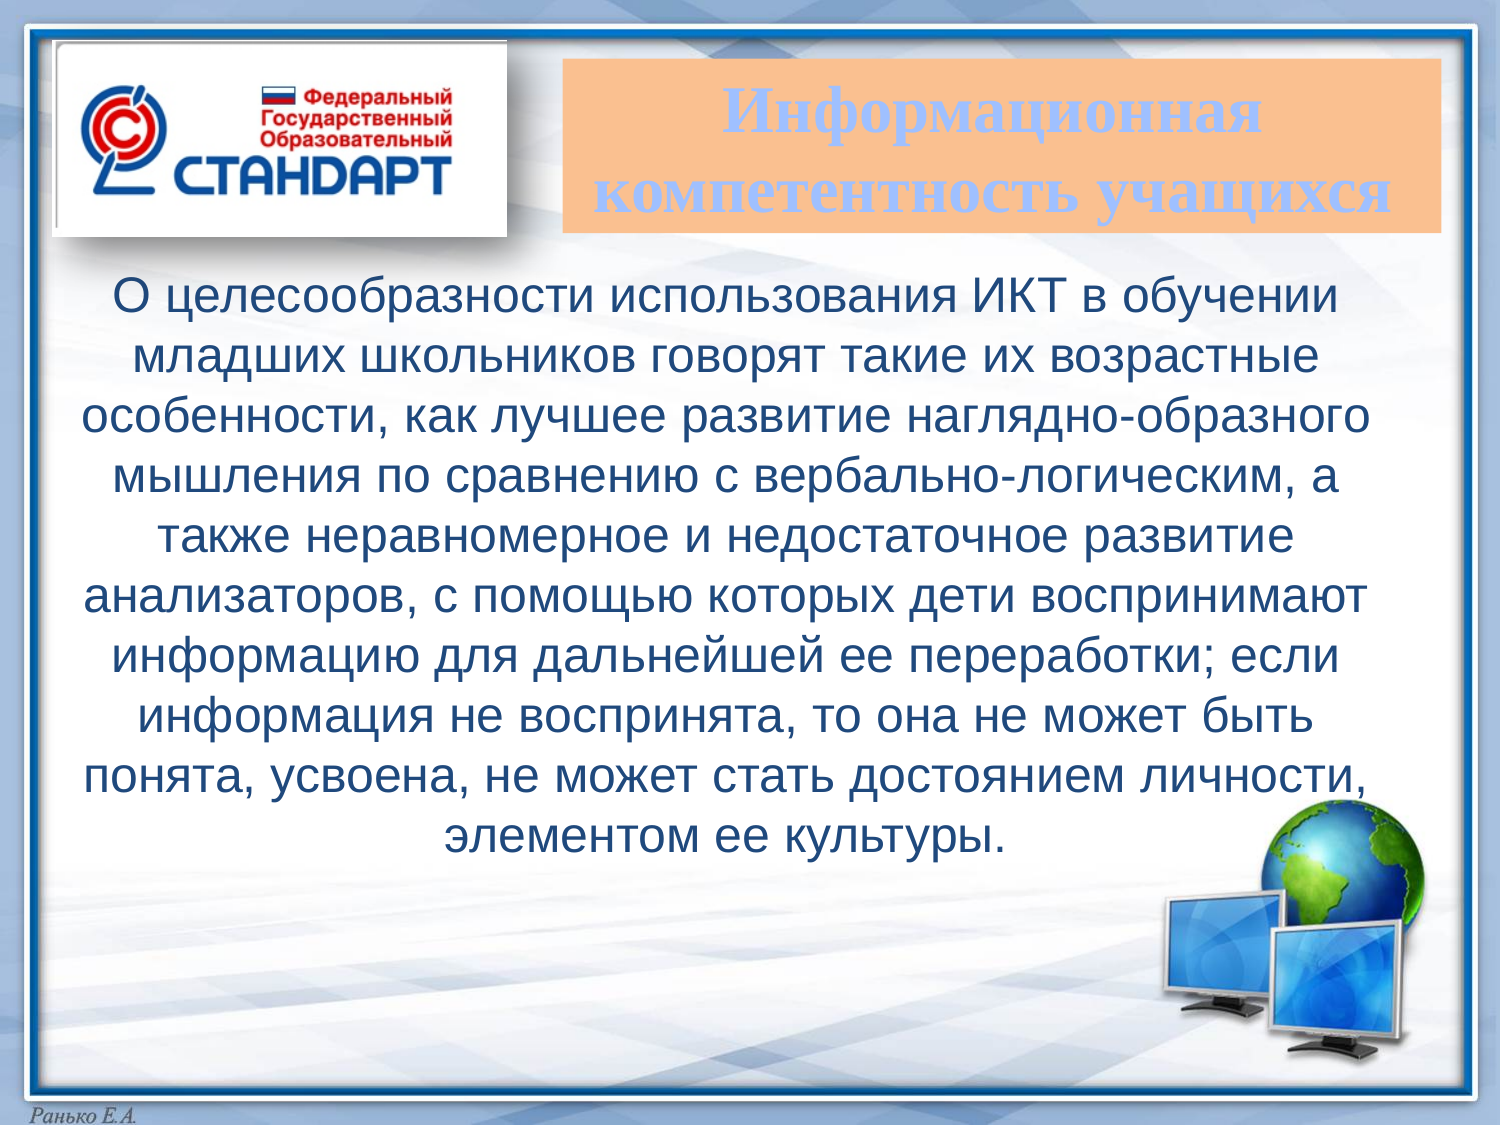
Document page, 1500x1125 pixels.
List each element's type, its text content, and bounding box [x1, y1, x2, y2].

text_box О целесообразности использования ИКТ в обучении младших школьников говорят такие их возрастные особенности, как лучшее развитие наглядно-образного мышления по сравнению с вербально-логическим, а также неравномерное и недостаточное развитие анализаторов, с помощью которых дети воспринимают информацию для дальнейшей ее переработки; если информация не воспринята, то она не может быть понята, усвоена, не может стать достоянием личности, элементом ее культуры. [53, 255, 1400, 871]
text_box Информационная компетентность учащихся [562, 58, 1442, 234]
picture [0, 0, 1500, 1125]
